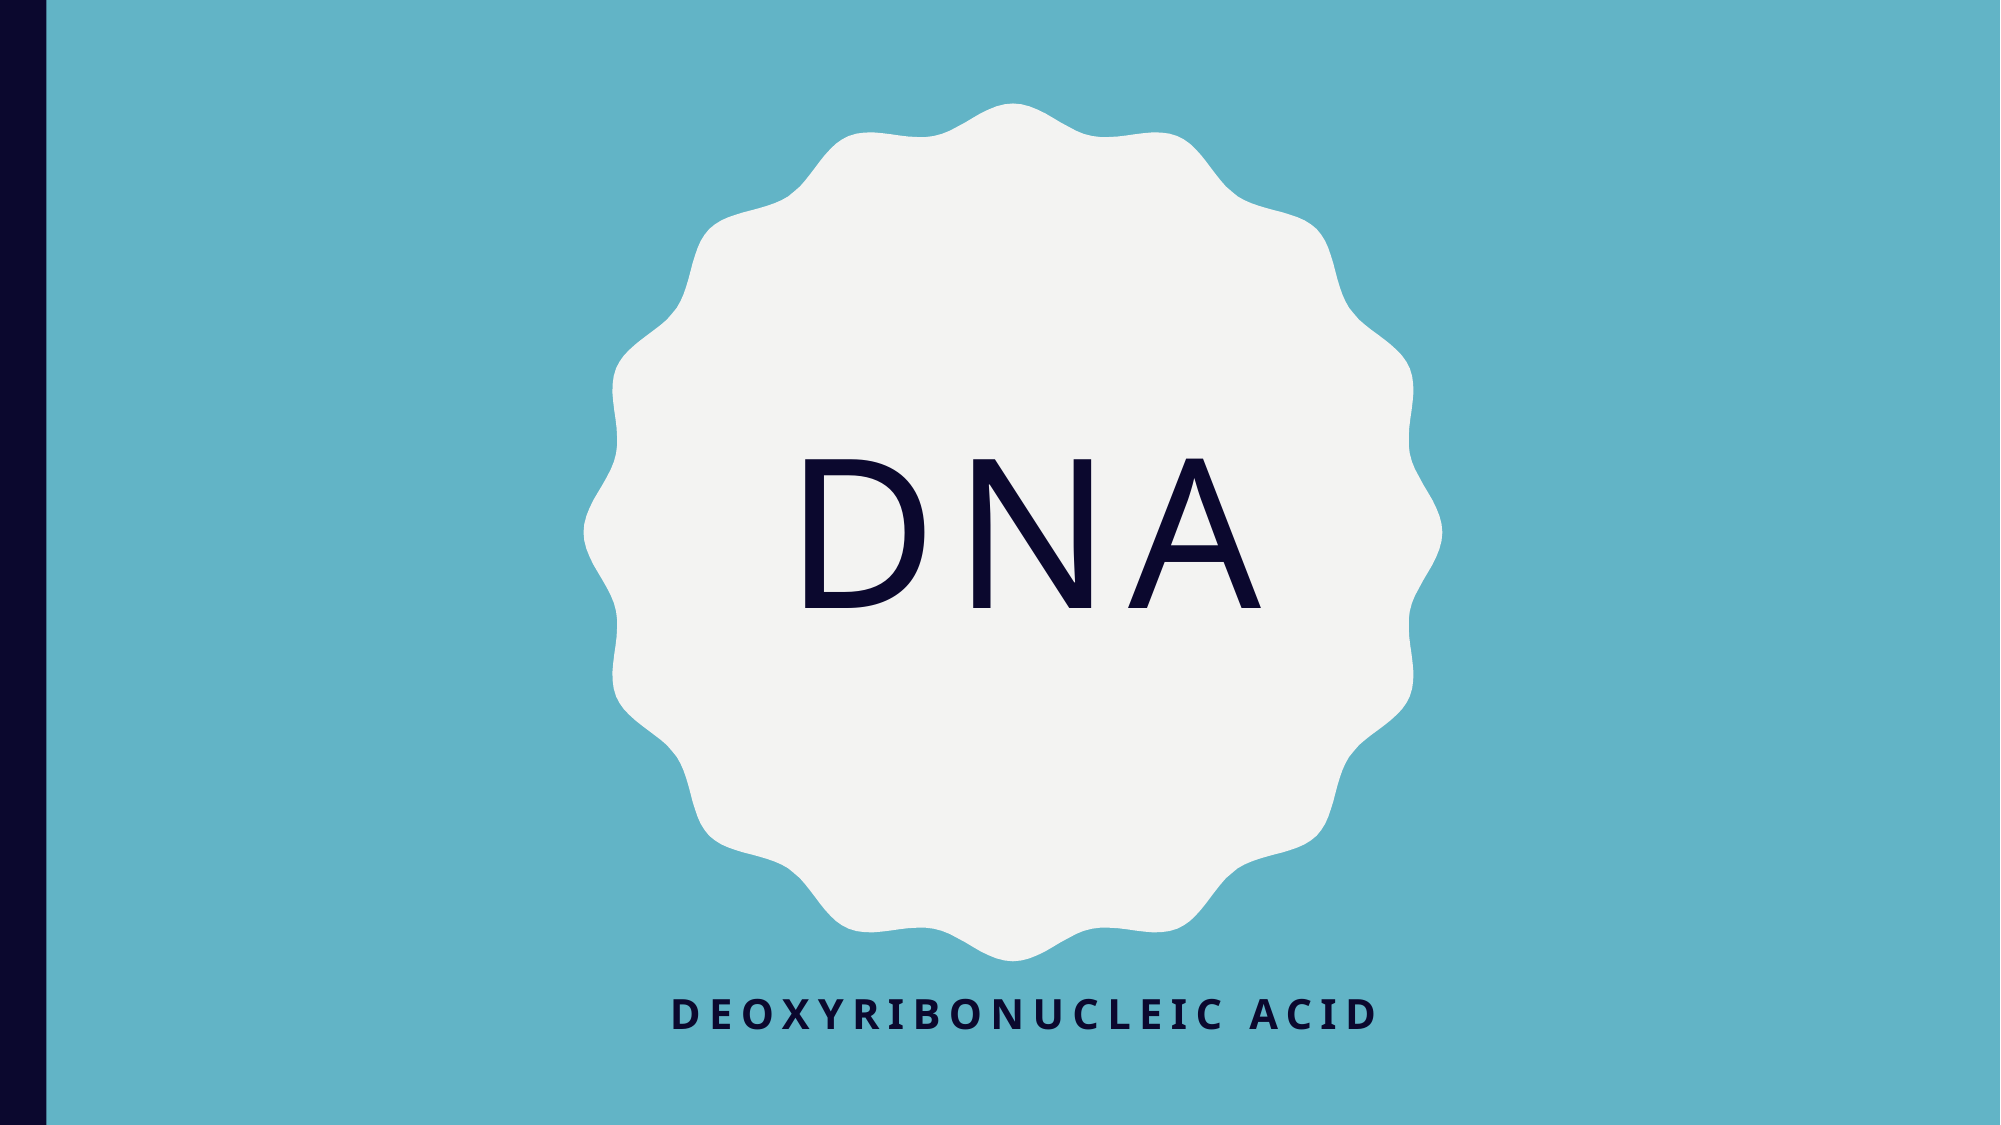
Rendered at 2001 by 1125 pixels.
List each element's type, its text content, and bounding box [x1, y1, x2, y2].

title DNA [176, 180, 1870, 902]
subtitle Deoxyribonucleic Acid [363, 980, 1684, 1103]
